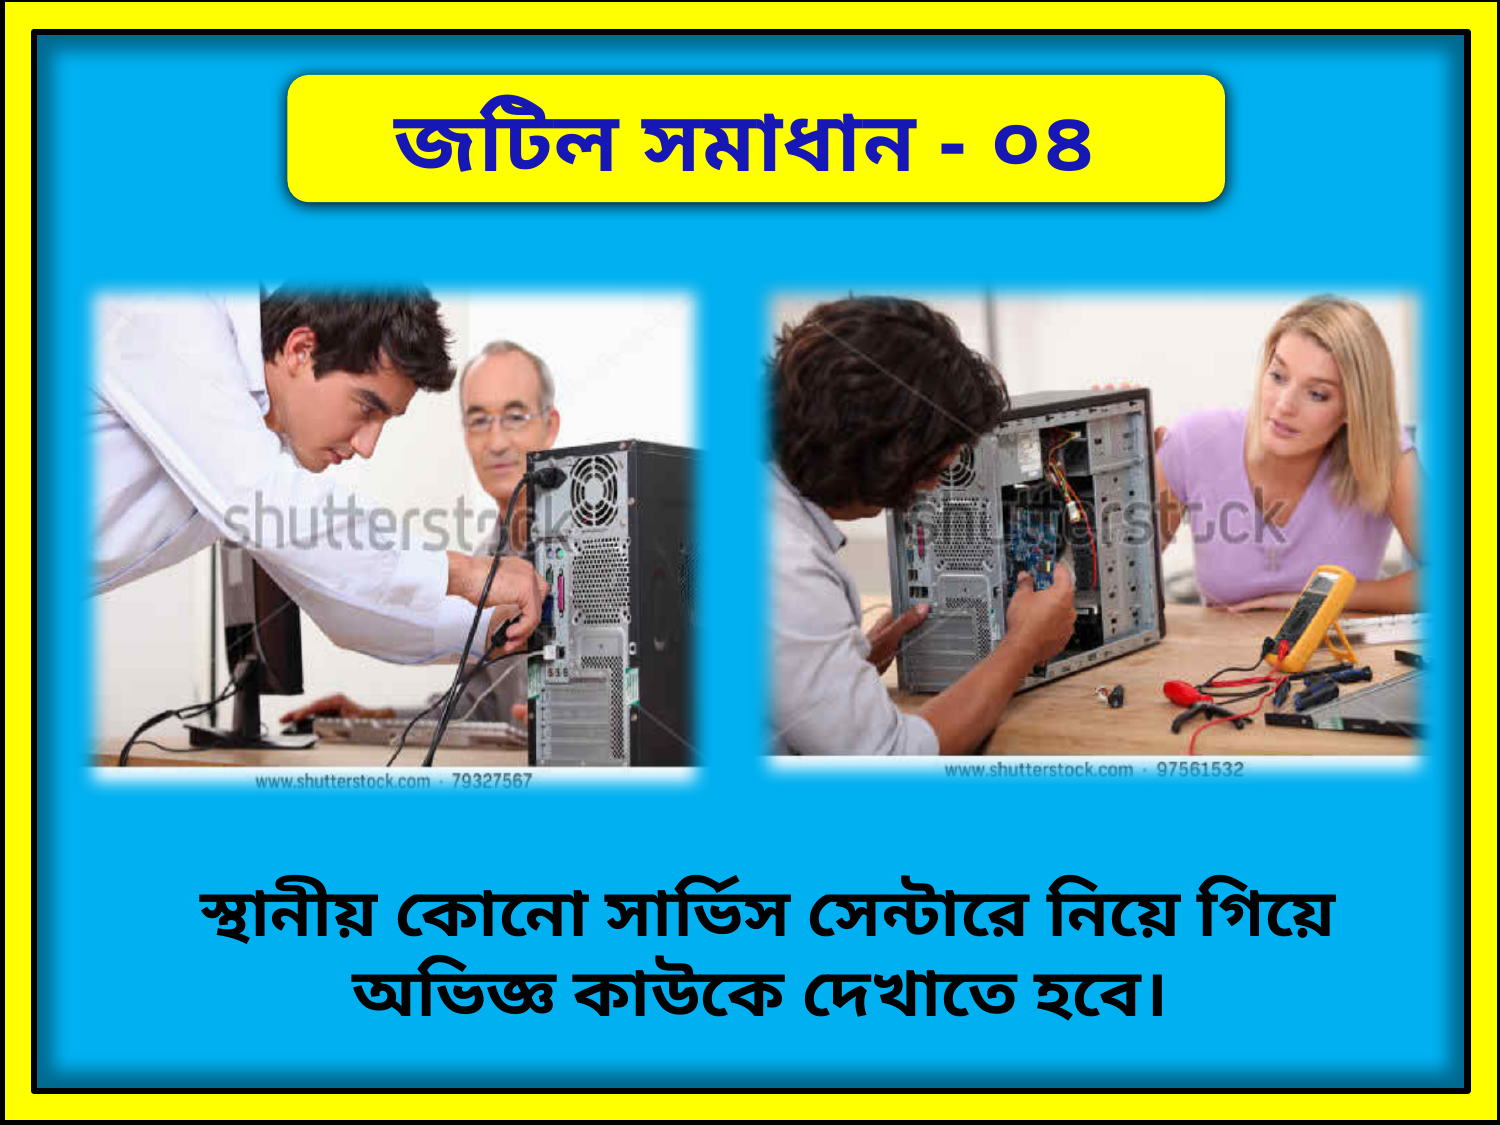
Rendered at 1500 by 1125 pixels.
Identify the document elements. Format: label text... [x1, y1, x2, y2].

text_box জটিল সমাধান - ০৪ [287, 74, 1225, 203]
text_box স্থানীয় কোনো সার্ভিস সেন্টারে নিয়ে গিয়ে অভিজ্ঞ কাউকে দেখাতে হবে। [98, 848, 1439, 1052]
picture [758, 282, 1431, 780]
text_box [0, 0, 1500, 1125]
picture [83, 282, 706, 792]
